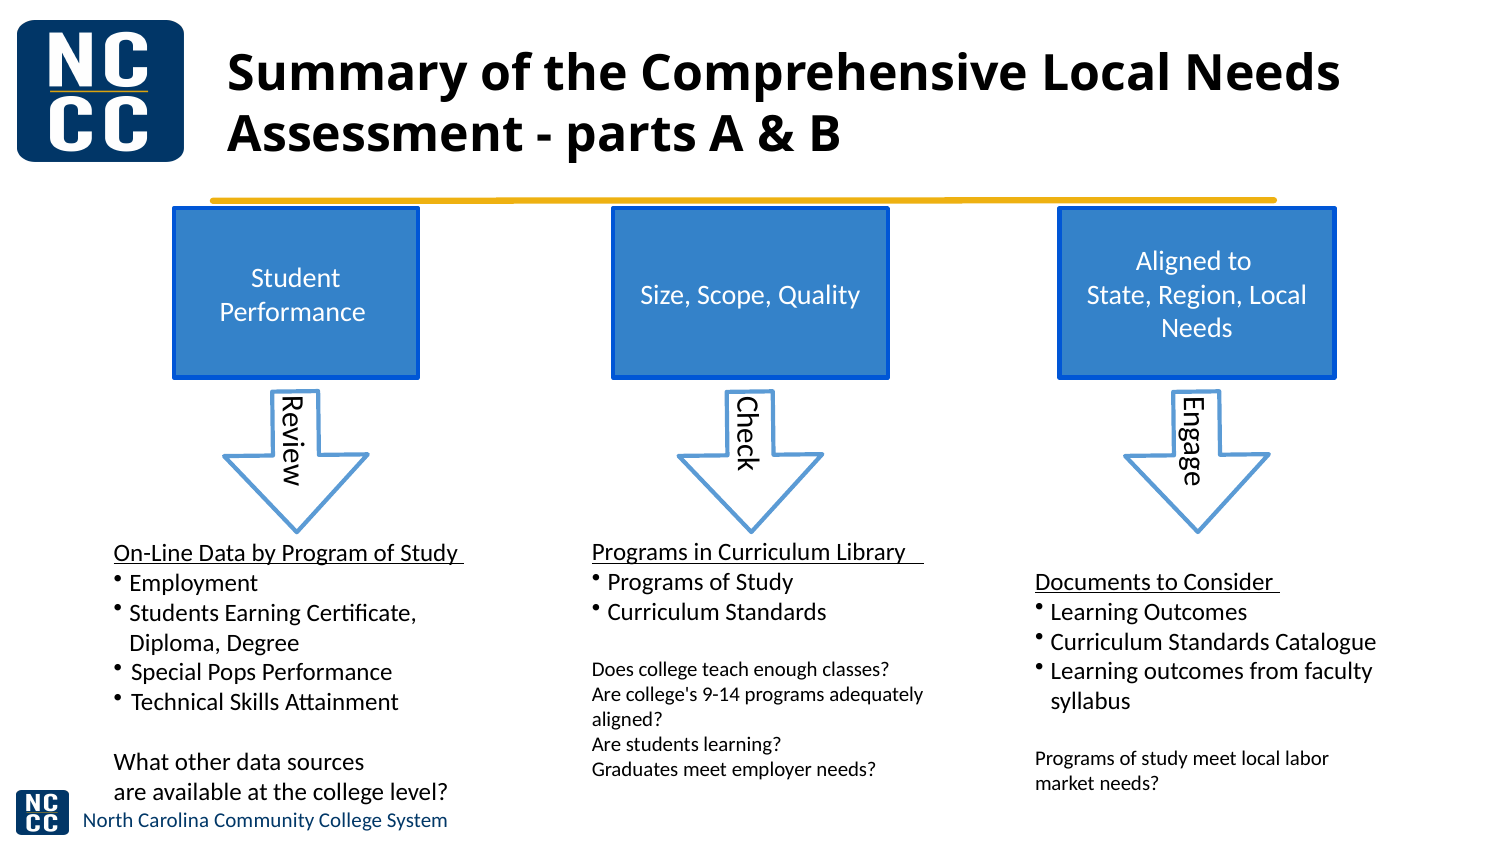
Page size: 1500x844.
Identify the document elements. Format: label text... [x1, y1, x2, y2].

picture [17, 20, 184, 162]
title Summary of the Comprehensive Local Needs Assessment - parts A & B [212, 20, 1421, 184]
text_box Documents to Consider Learning Outcomes Curriculum Standards Catalogue Learning outcomes from faculty syllabus Programs of study meet local labor market needs? [1030, 560, 1391, 799]
text_box On-Line Data by Program of Study Employment Students Earning Certificate, Diploma, Degree Special Pops Performance Technical Skills Attainment What other data sources are available at the college level? [109, 531, 483, 810]
picture [16, 790, 69, 835]
text_box Check [678, 391, 823, 533]
text_box Size, Scope, Quality [613, 208, 888, 378]
text_box [1030, 755, 1364, 795]
text_box Programs in Curriculum Library Programs of Study Curriculum Standards Does college teach enough classes? Are college's 9-14 programs adequately aligned? Are students learning? Graduates meet employer needs? [587, 531, 931, 785]
text_box Aligned to State, Region, Local Needs [1059, 208, 1335, 378]
text_box Review [224, 391, 368, 533]
text_box Student Performance [173, 208, 419, 378]
text_box Engage [1125, 391, 1269, 533]
